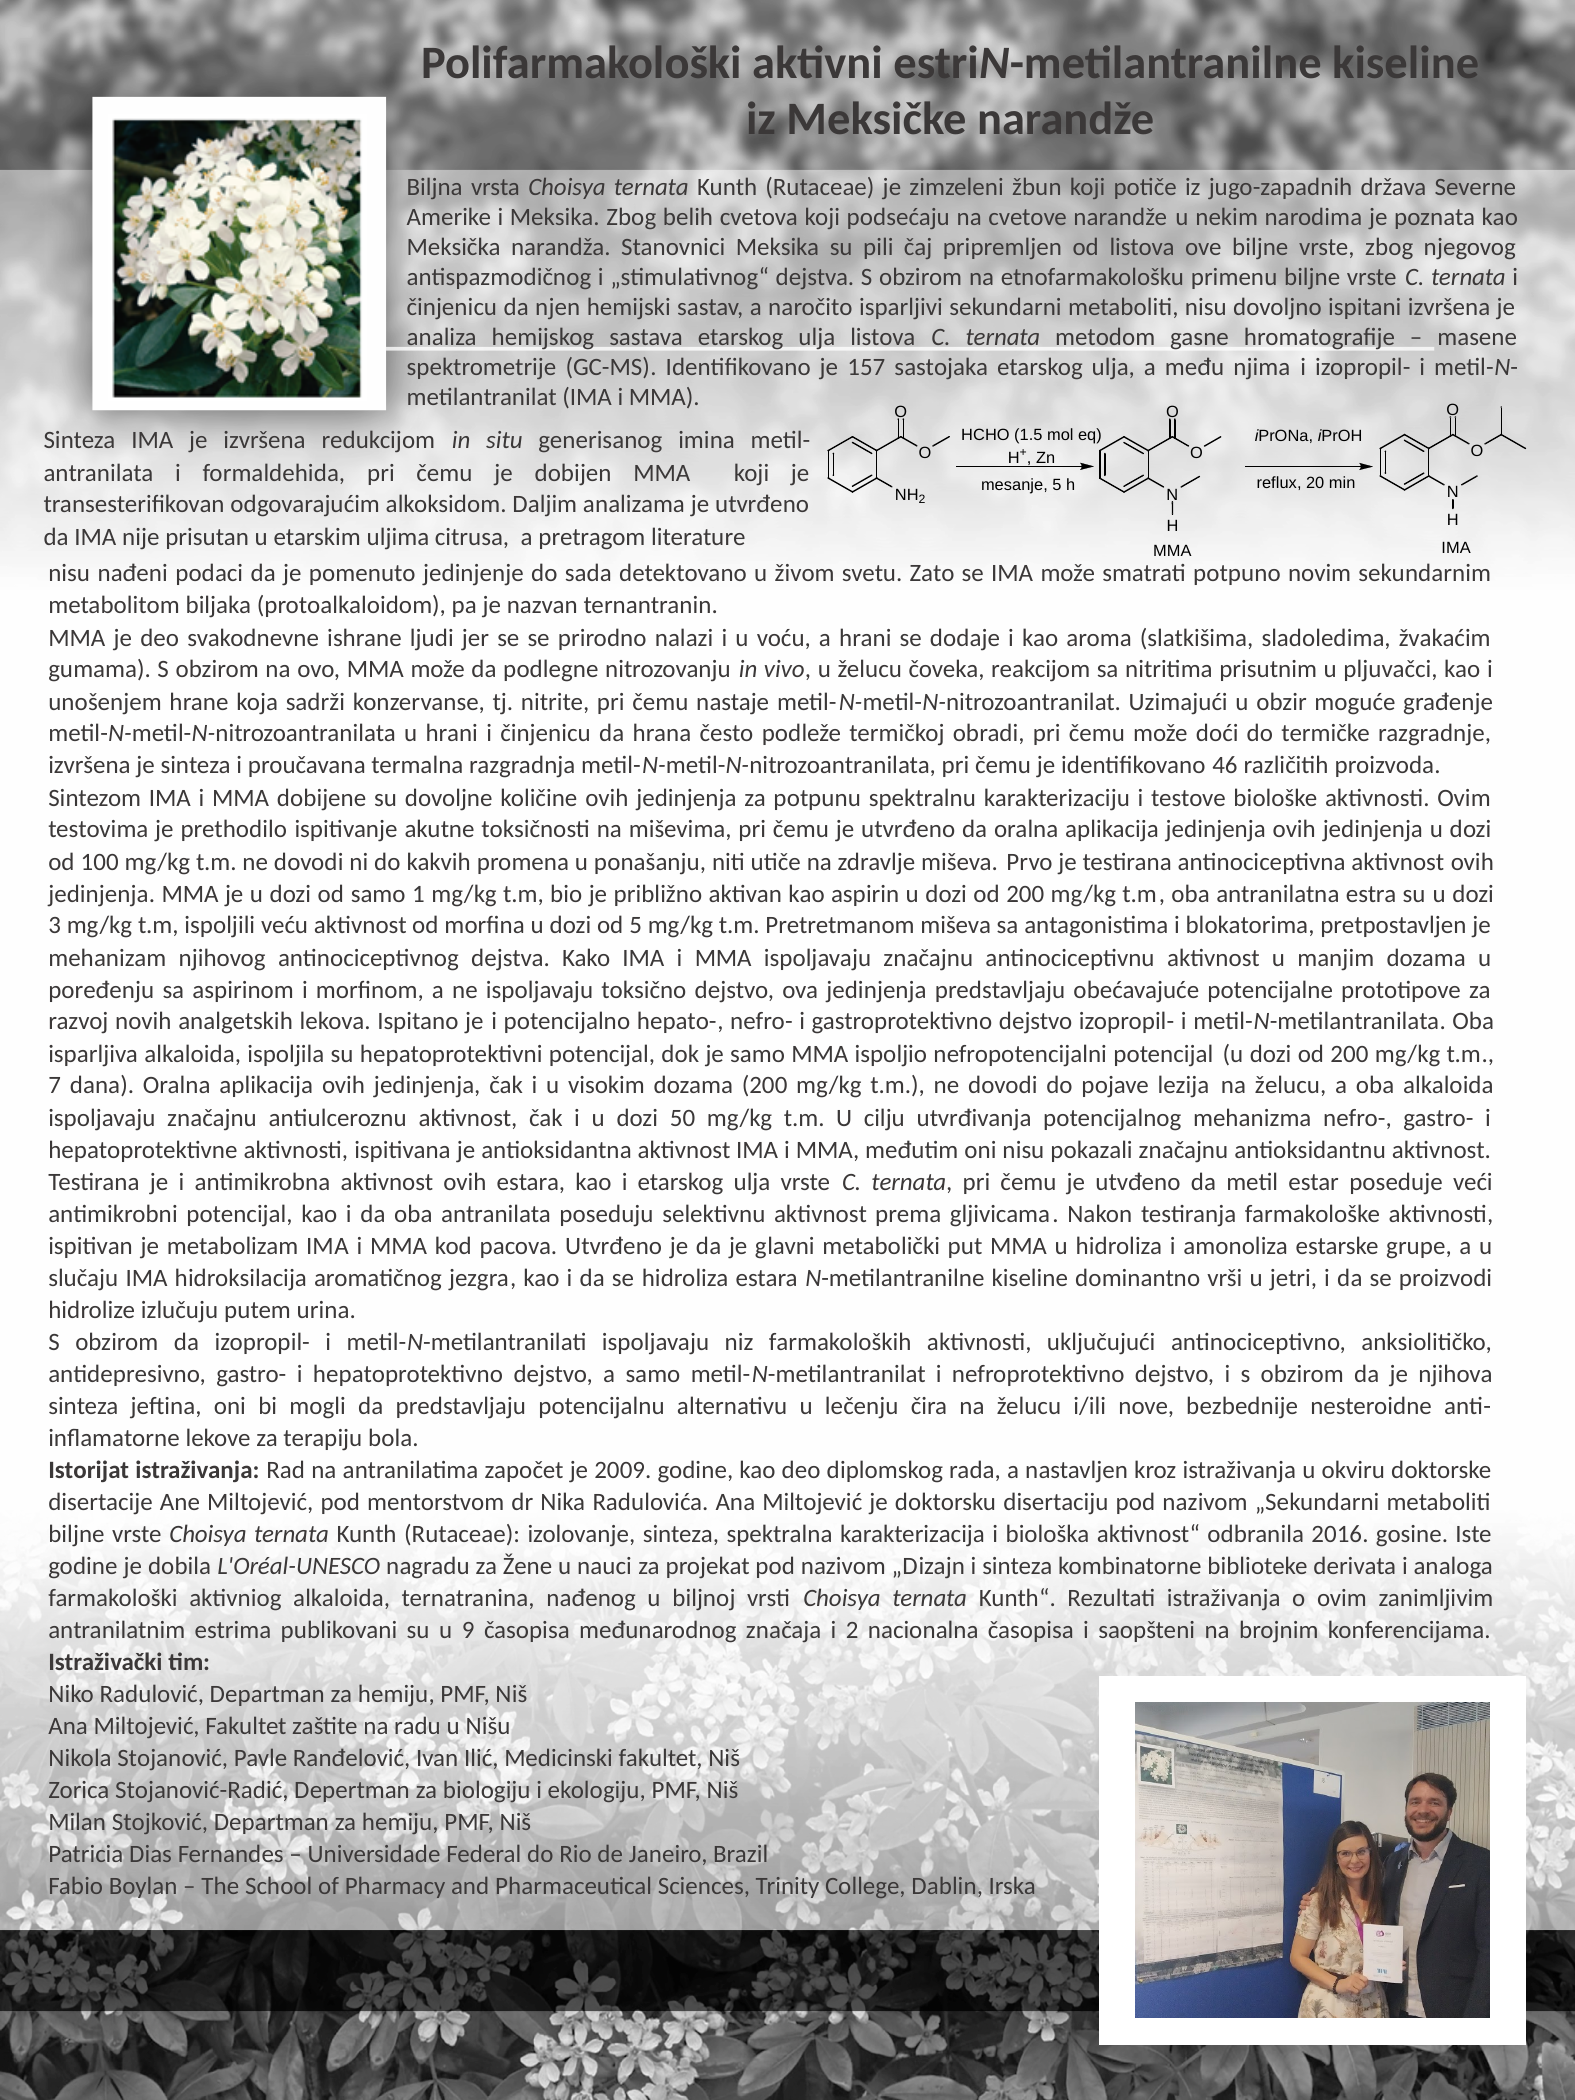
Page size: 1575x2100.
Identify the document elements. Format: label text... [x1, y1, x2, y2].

picture [108, 114, 367, 402]
text_box Sinteza IMA je izvršena redukcijom in situ generisanog imina metil-antranilata i formaldehida, pri čemu je dobijen MMA koji je transesterifikovan odgovarajućim alkoksidom. Daljim analizama je utvrđeno da IMA nije prisutan u etarskim uljima citrusa, a pretragom literature [28, 414, 826, 590]
text_box Polifarmakološki aktivni estriN-metilantranilne kiseline iz Meksičke narandže [387, 15, 1514, 160]
text_box Biljna vrsta Choisya ternata Kunth (Rutaceae) je zimzeleni žbun koji potiče iz jugo-zapadnih država Severne Amerike i Meksika. Zbog belih cvetova koji podsećaju na cvetove narandže u nekim narodima je poznata kao Meksička narandža. Stanovnici Meksika su pili čaj pripremljen od listova ove biljne vrste, zbog njegovog antispazmodičnog i „stimulativnog“ dejstva. S obzirom na etnofarmakološku primenu biljne vrste C. ternata i činjenicu da njen hemijski sastav, a naročito isparljivi sekundarni metaboliti, nisu dovoljno ispitani izvršena je analiza hemijskog sastava etarskog ulja listova C. ternata metodom gasne hromatografije – masene spektrometrije (GC-MS). Identifikovano je 157 sastojaka etarskog ulja, a među njima i izopropil- i metil-N-metilantranilat (IMA i MMA). [387, 160, 1538, 414]
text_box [825, 396, 1538, 564]
text_box [1099, 1676, 1526, 2045]
picture [1135, 1702, 1490, 2018]
text_box nisu nađeni podaci da je pomenuto jedinjenje do sada detektovano u živom svetu. Zato se IMA može smatrati potpuno novim sekundarnim metabolitom biljaka (protoalkaloidom), pa je nazvan ternantranin. MMA je deo svakodnevne ishrane ljudi jer se se prirodno nalazi i u voću, a hrani se dodaje i kao aroma (slatkišima, sladoledima, žvakaćim gumama). S obzirom na ovo, MMA može da podlegne nitrozovanju in vivo, u želucu čoveka, reakcijom sa nitritima prisutnim u pljuvačci, kao i unošenjem hrane koja sadrži konzervanse, tj. nitrite, pri čemu nastaje metil-N-metil-N-nitrozoantranilat. Uzimajući u obzir moguće građenje metil-N-metil-N-nitrozoantranilata u hrani i činjenicu da hrana često podleže termičkoj obradi, pri čemu može doći do termičke razgradnje, izvršena je sinteza i proučavana termalna razgradnja metil-N-metil-N-nitrozoantranilata, pri čemu je identifikovano 46 različitih proizvoda. Sintezom IMA i MMA dobijene su dovoljne količine ovih jedinjenja za potpunu spektralnu karakterizaciju i testove biološke aktivnosti. Ovim testovima je prethodilo ispitivanje akutne toksičnosti na miševima, pri čemu je utvrđeno da oralna aplikacija jedinjenja ovih jedinjenja u dozi od 100 mg/kg t.m. ne dovodi ni do kakvih promena u ponašanju, niti utiče na zdravlje miševa. Prvo je testirana antinociceptivna aktivnost ovih jedinjenja. MMA je u dozi od samo 1 mg/kg t.m, bio je približno aktivan kao aspirin u dozi od 200 mg/kg t.m, oba antranilatna estra su u dozi 3 mg/kg t.m, ispoljili veću aktivnost od morfina u dozi od 5 mg/kg t.m. Pretretmanom miševa sa antagonistima i blokatorima, pretpostavljen je mehanizam njihovog antinociceptivnog dejstva. Kako IMA i MMA ispoljavaju značajnu antinociceptivnu aktivnost u manjim dozama u poređenju sa aspirinom i morfinom, a ne ispoljavaju toksično dejstvo, ova jedinjenja predstavljaju obećavajuće potencijalne prototipove za razvoj novih analgetskih lekova. Ispitano je i potencijalno hepato-, nefro- i gastroprotektivno dejstvo izopropil- i metil-N-metilantranilata. Oba isparljiva alkaloida, ispoljila su hepatoprotektivni potencijal, dok je samo MMA ispoljio nefropotencijalni potencijal (u dozi od 200 mg/kg t.m., 7 dana). Oralna aplikacija ovih jedinjenja, čak i u visokim dozama (200 mg/kg t.m.), ne dovodi do pojave lezija na želucu, a oba alkaloida ispoljavaju značajnu antiulceroznu aktivnost, čak i u dozi 50 mg/kg t.m. U cilju utvrđivanja potencijalnog mehanizma nefro-, gastro- i hepatoprotektivne aktivnosti, ispitivana je antioksidantna aktivnost IMA i MMA, međutim oni nisu pokazali značajnu antioksidantnu aktivnost. Testirana je i antimikrobna aktivnost ovih estara, kao i etarskog ulja vrste C. ternata, pri čemu je utvđeno da metil estar poseduje veći antimikrobni potencijal, kao i da oba antranilata poseduju selektivnu aktivnost prema gljivicama. Nakon testiranja farmakološke aktivnosti, ispitivan je metabolizam IMA i MMA kod pacova. Utvrđeno je da je glavni metabolički put MMA u hidroliza i amonoliza estarske grupe, a u slučaju IMA hidroksilacija aromatičnog jezgra, kao i da se hidroliza estara N-metilantranilne kiseline dominantno vrši u jetri, i da se proizvodi hidrolize izlučuju putem urina. S obzirom da izopropil- i metil-N-metilantranilati ispoljavaju niz farmakoloških aktivnosti, uključujući antinociceptivno, anksiolitičko, antidepresivno, gastro- i hepatoprotektivno dejstvo, a samo metil-N-metilantranilat i nefroprotektivno dejstvo, i s obzirom da je njihova sinteza jeftina, oni bi mogli da predstavljaju potencijalnu alternativu u lečenju čira na želucu i/ili nove, bezbednije nesteroidne anti-inflamatorne lekove za terapiju bola. Istorijat istraživanja: Rad na antranilatima započet je 2009. godine, kao deo diplomskog rada, a nastavljen kroz istraživanja u okviru doktorske disertacije Ane Miltojević, pod mentorstvom dr Nika Radulovića. Ana Miltojević je doktorsku disertaciju pod nazivom „Sekundarni metaboliti biljne vrste Choisya ternata Kunth (Rutaceae): izolovanje, sinteza, spektralna karakterizacija i biološka aktivnost“ odbranila 2016. gosine. Iste godine je dobila L'Oréal-UNESCO nagradu za Žene u nauci za projekat pod nazivom „Dizajn i sinteza kombinatorne biblioteke derivata i analoga farmakološki aktivniog alkaloida, ternatranina, nađenog u biljnoj vrsti Choisya ternata Kunth“. Rezultati istraživanja o ovim zanimljivim antranilatnim estrima publikovani su u 9 časopisa međunarodnog značaja i 2 nacionalna časopisa i saopšteni na brojnim konferencijama. Istraživački tim: Niko Radulović, Departman za hemiju, PMF, Niš Ana Miltojević, Fakultet zaštite na radu u Nišu Nikola Stojanović, Pavle Ranđelović, Ivan Ilić, Medicinski fakultet, Niš Zorica Stojanović-Radić, Depertman za biologiju i ekologiju, PMF, Niš Milan Stojković, Departman za hemiju, PMF, Niš Patricia Dias Fernandes – Universidade Federal do Rio de Janeiro, Brazil Fabio Boylan – The School of Pharmacy and Pharmaceutical Sciences, Trinity College, Dablin, Irska [28, 564, 1514, 1929]
